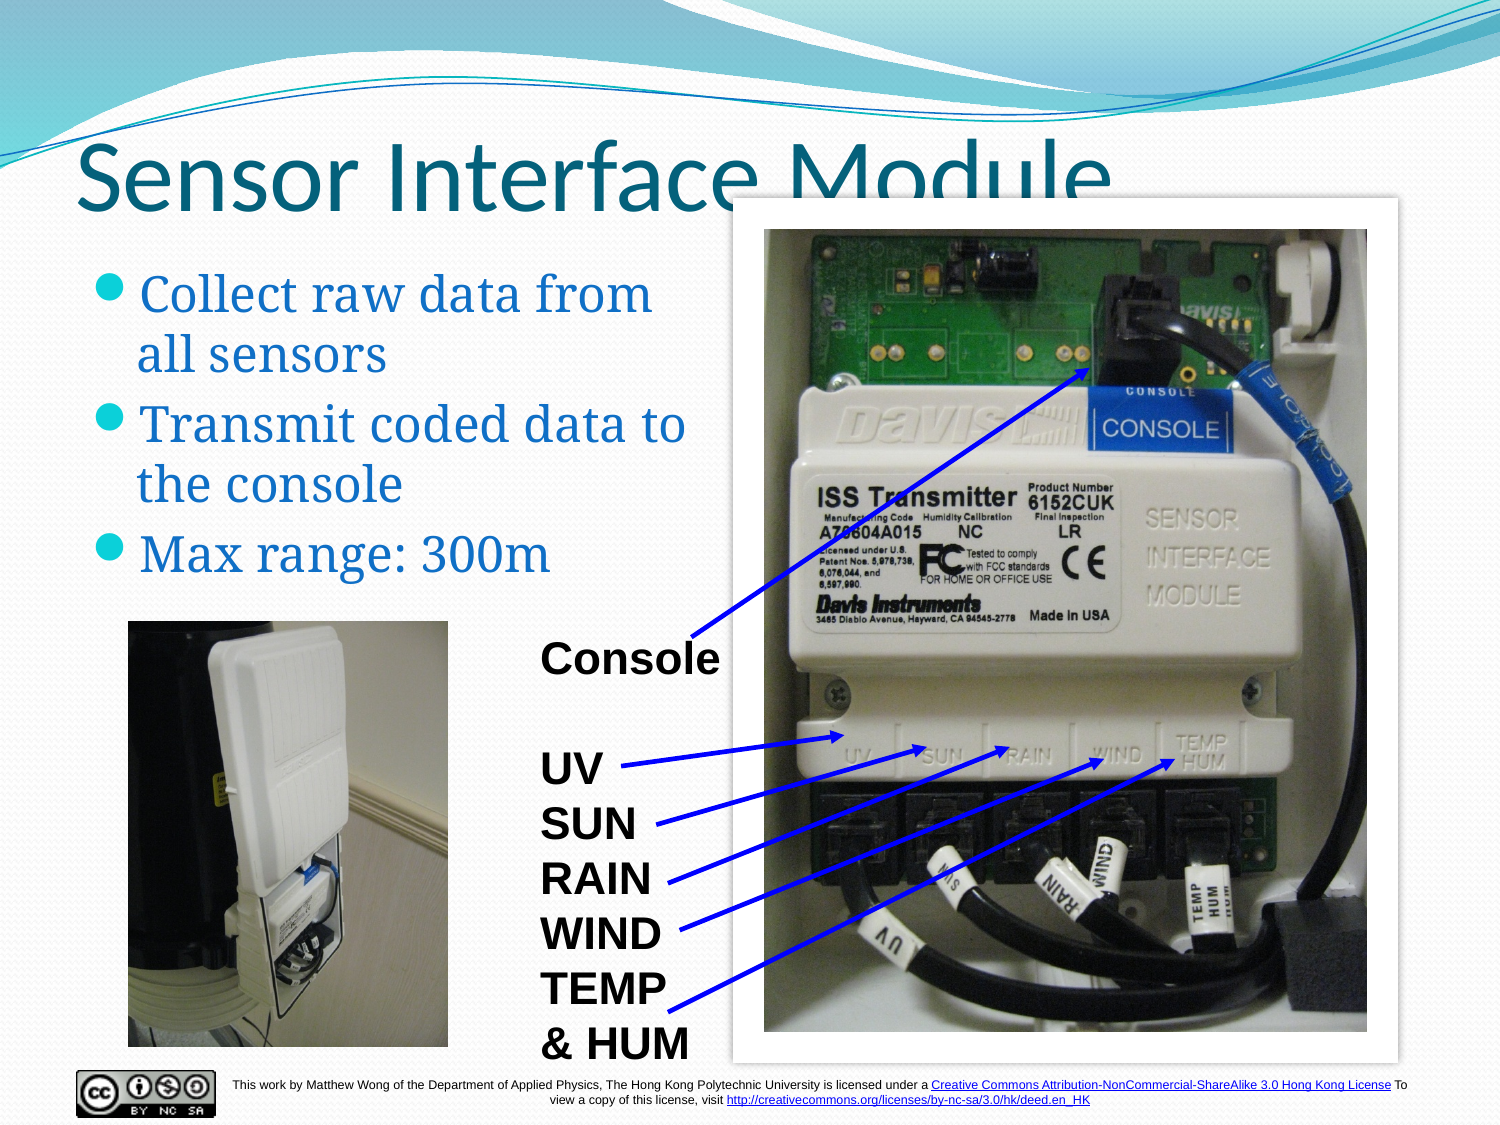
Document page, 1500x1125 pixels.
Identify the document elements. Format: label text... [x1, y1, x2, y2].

list Collect raw data from all sensors Transmit coded data to the console Max range: 300m [76, 255, 727, 999]
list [763, 228, 1368, 1033]
picture [76, 1070, 216, 1118]
text_box Console UV SUN RAIN WIND TEMP & HUM [525, 621, 760, 1077]
title Sensor Interface Module [74, 44, 1426, 233]
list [128, 621, 449, 1048]
